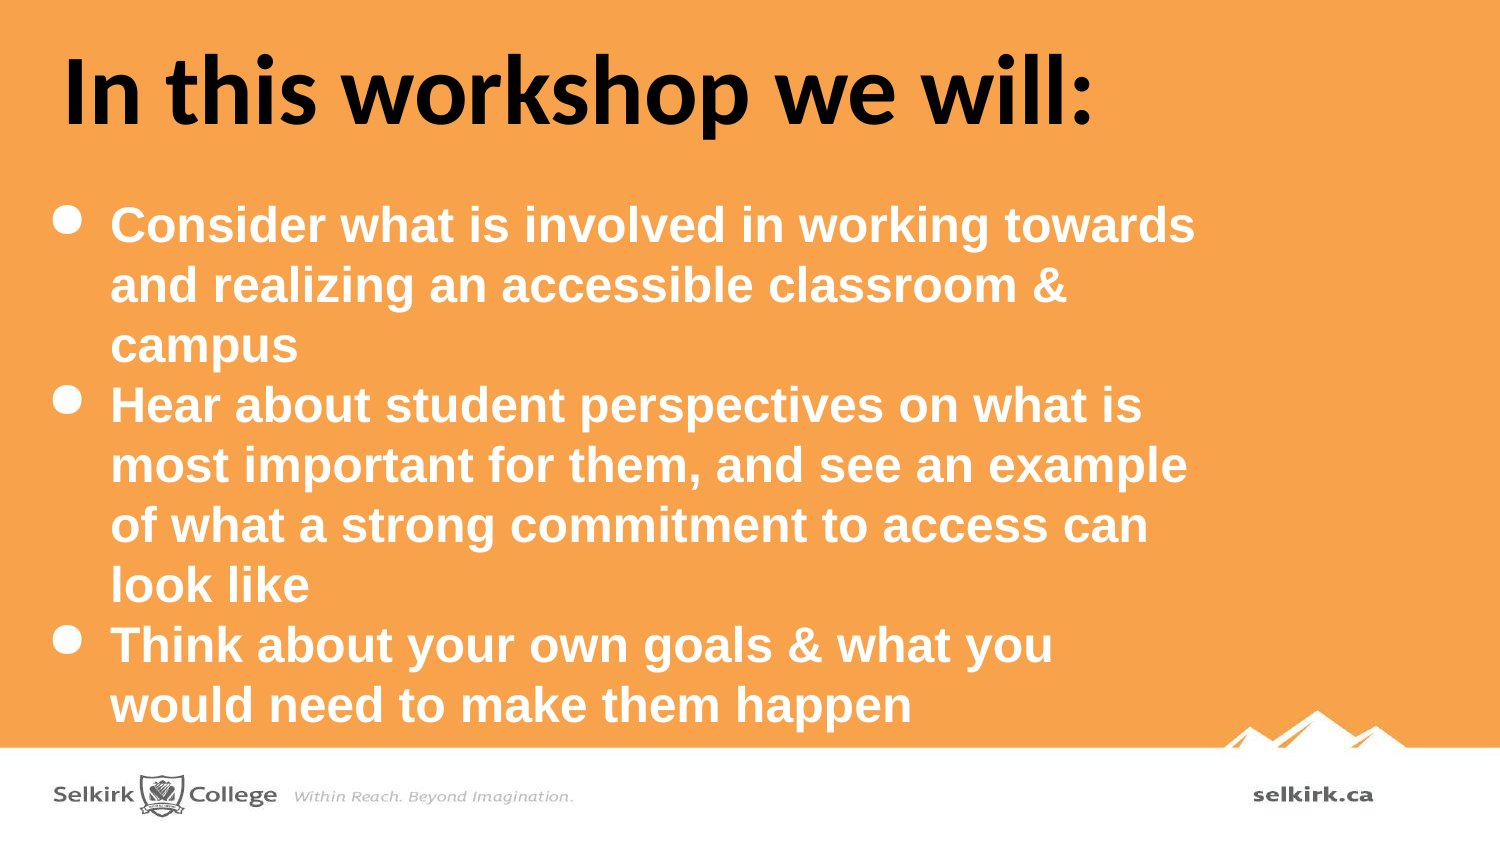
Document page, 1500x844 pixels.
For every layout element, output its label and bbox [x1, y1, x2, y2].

list [0, 0, 1500, 844]
